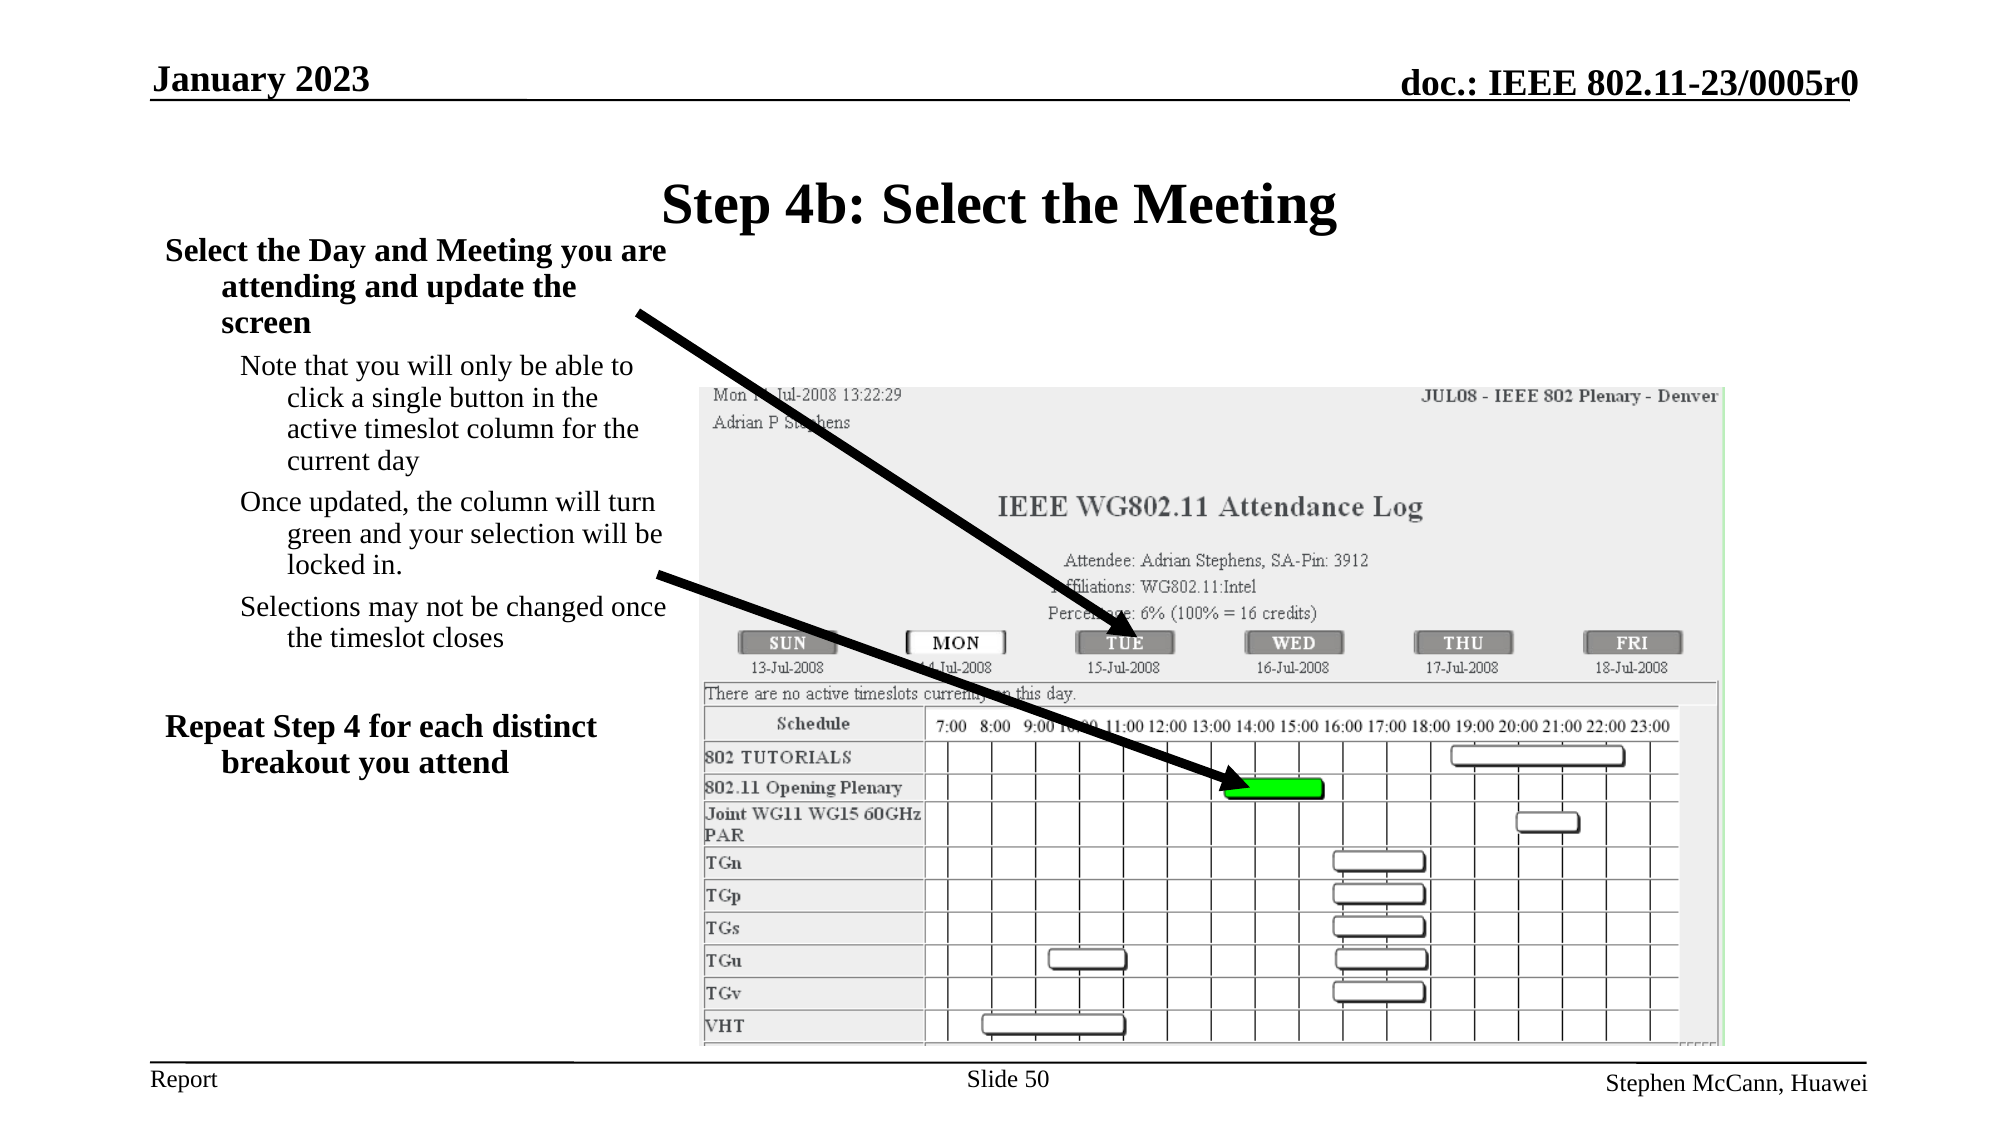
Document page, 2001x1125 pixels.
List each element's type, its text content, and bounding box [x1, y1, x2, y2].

list Select the Day and Meeting you are attending and update the screen Note that you will only be able to click a single button in the active timeslot column for the current day Once updated, the column will turn green and your selection will be locked in. Selections may not be changed once the timeslot closes Repeat Step 4 for each distinct breakout you attend [149, 224, 688, 975]
footer Stephen McCann, Huawei [1283, 1066, 1869, 1108]
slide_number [152, 54, 563, 100]
slide_number Slide 50 [950, 1061, 1067, 1123]
picture [699, 387, 1726, 1046]
title Step 4b: Select the Meeting [149, 112, 1850, 288]
